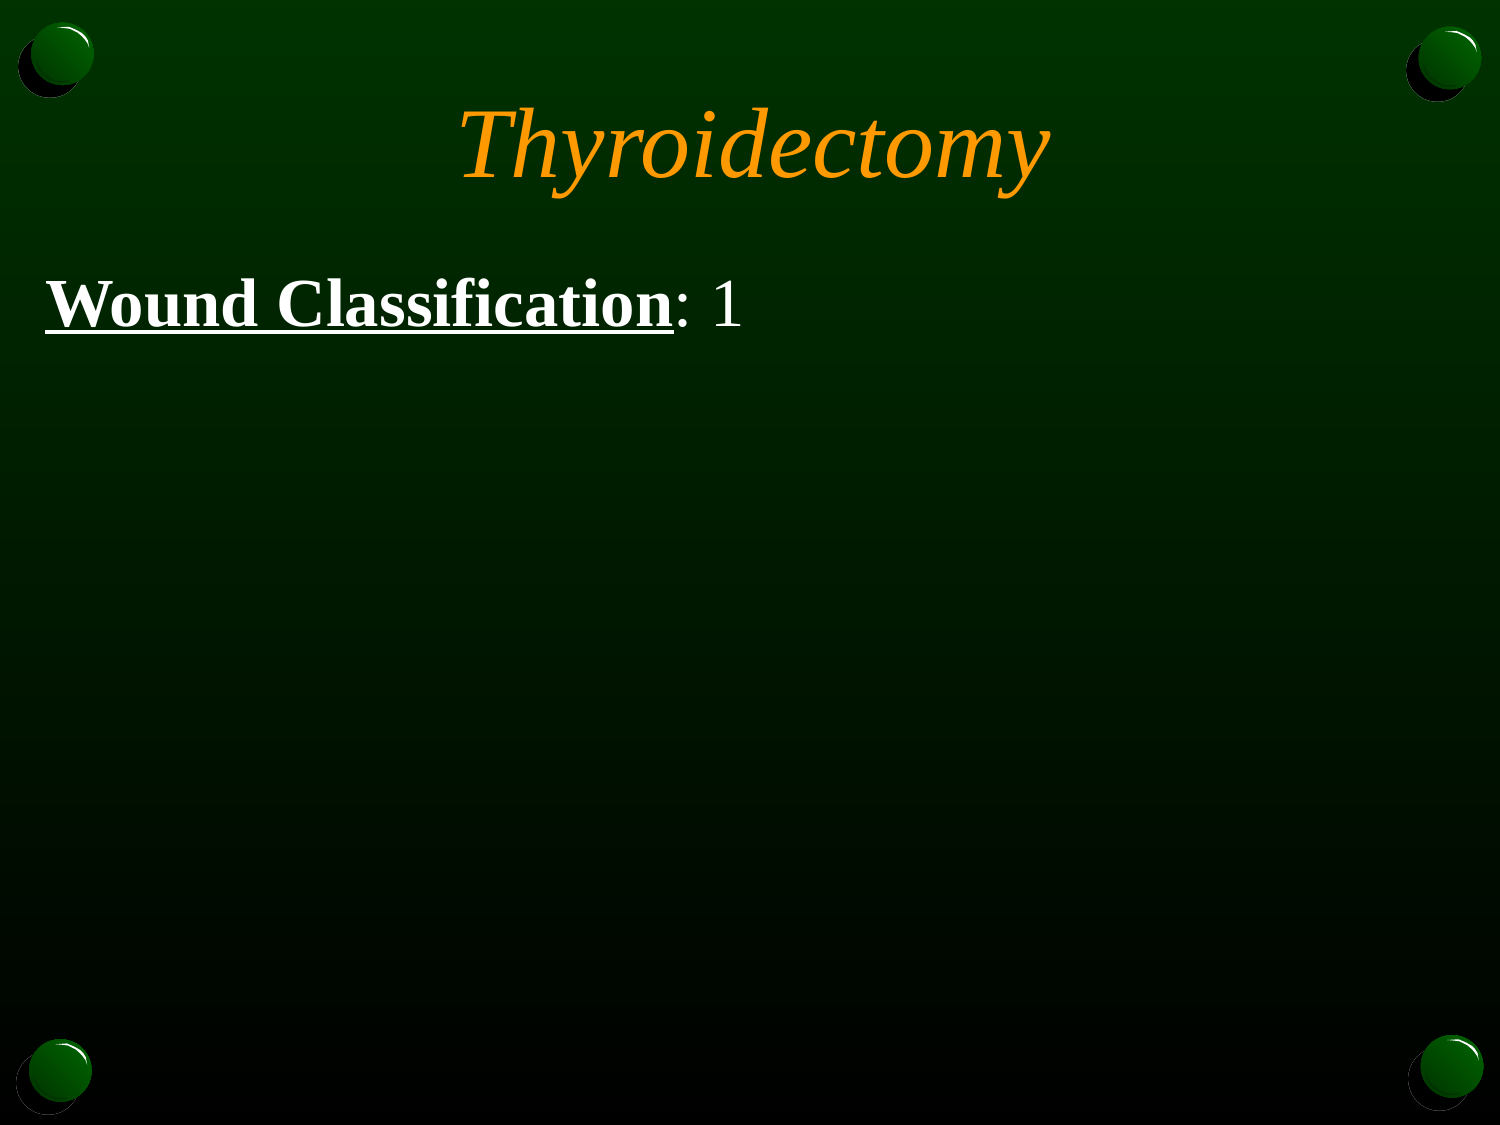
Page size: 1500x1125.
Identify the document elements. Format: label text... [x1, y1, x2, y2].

title Thyroidectomy [31, 37, 1476, 238]
list Wound Classification: 1 [29, 249, 1476, 1015]
